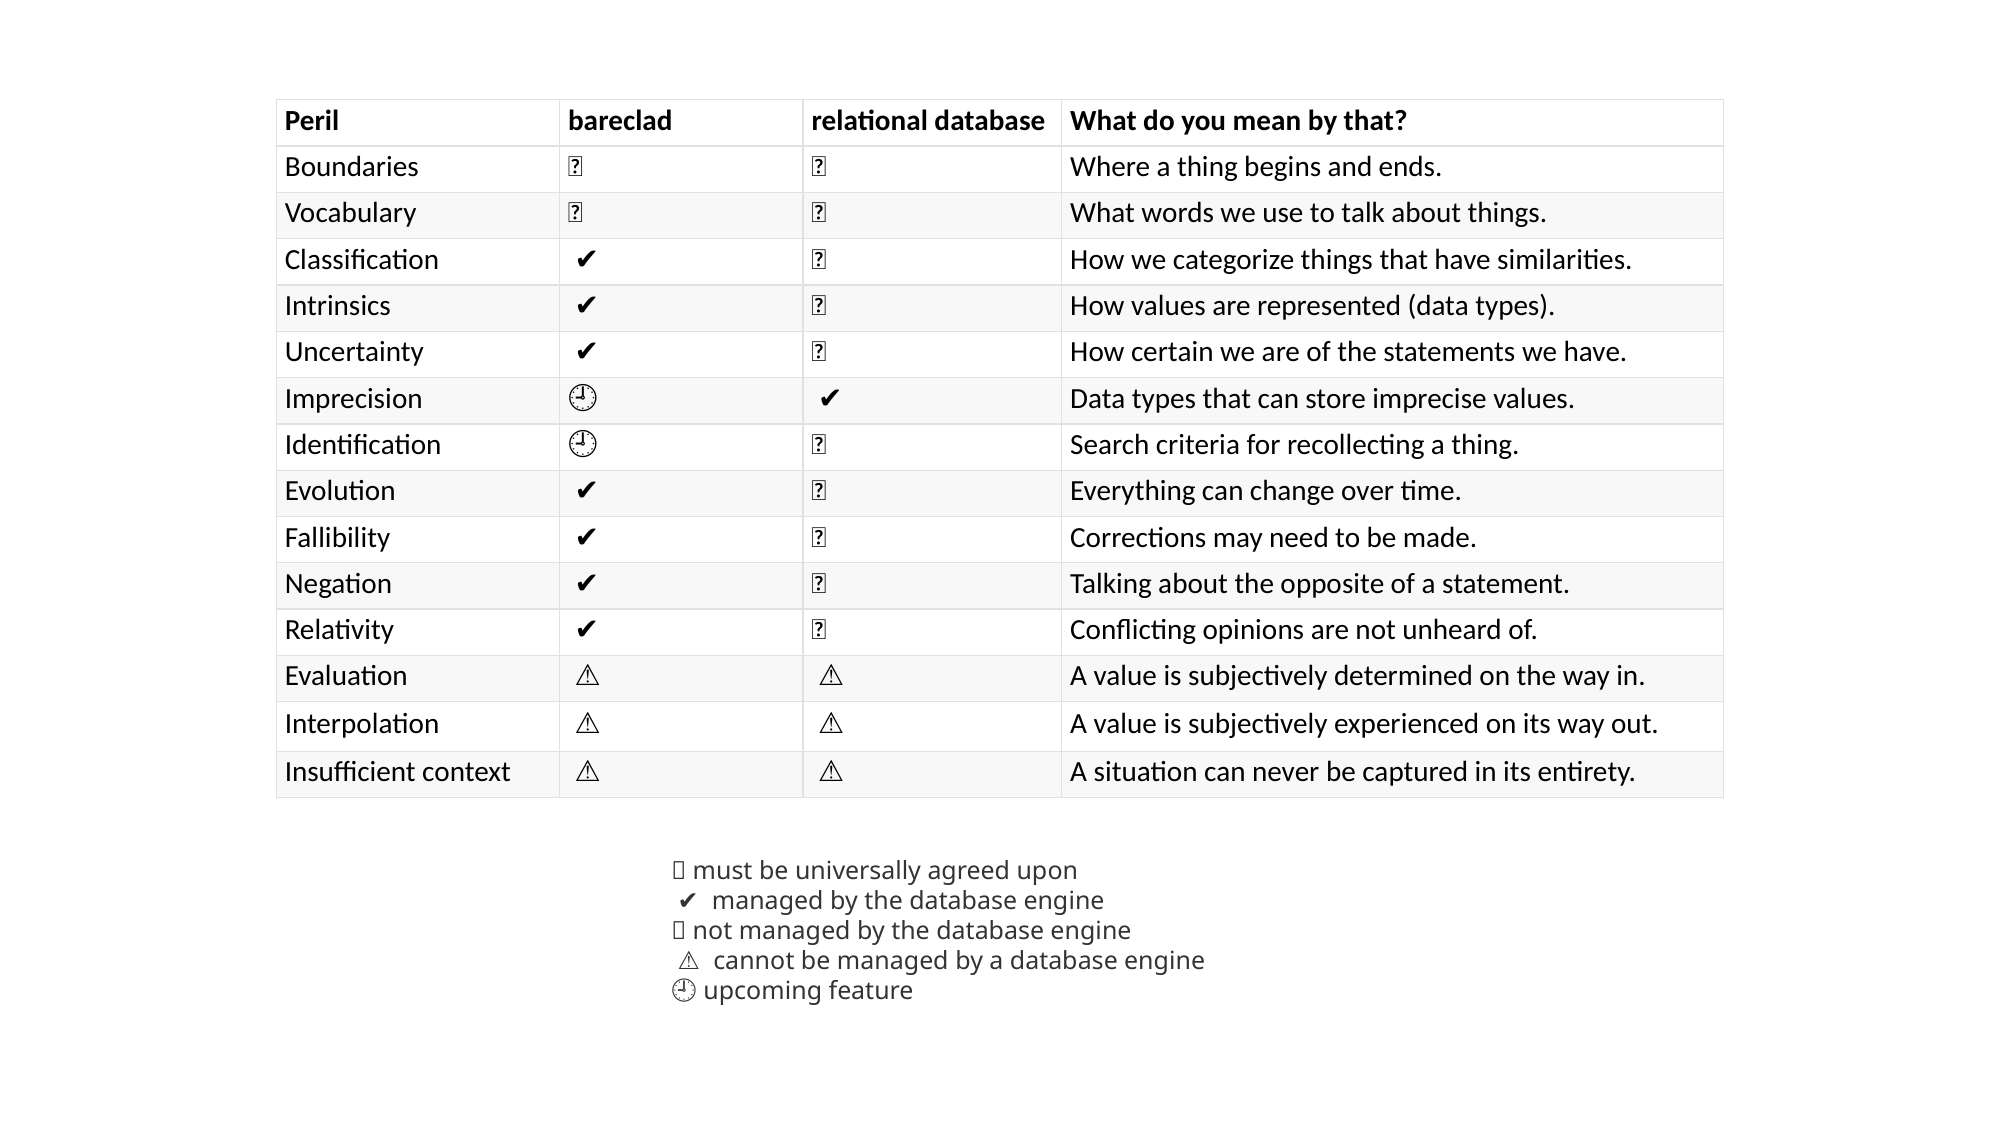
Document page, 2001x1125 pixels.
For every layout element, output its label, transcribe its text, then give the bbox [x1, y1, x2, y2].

table_cell How we categorize things that have similarities. [1062, 239, 1723, 284]
table_cell How certain we are of the statements we have. [1062, 332, 1723, 377]
table_cell ✔ [560, 332, 802, 377]
table_header Peril [277, 100, 559, 145]
table_cell What words we use to talk about things. [1062, 193, 1723, 238]
table_cell Where a thing begins and ends. [1062, 147, 1723, 192]
table_header relational database [804, 100, 1061, 145]
table_cell Conflicting opinions are not unheard of. [1062, 610, 1723, 655]
table_cell Intrinsics [277, 286, 559, 331]
table_cell 🤝 [804, 147, 1061, 192]
table_cell ✔ [560, 563, 802, 608]
table_cell Evaluation [277, 656, 559, 701]
table_cell A situation can never be captured in its entirety. [1062, 752, 1723, 797]
table_cell ❌ [804, 471, 1061, 516]
table_cell ⚠ [804, 702, 1061, 751]
table_cell A value is subjectively experienced on its way out. [1062, 702, 1723, 751]
table_cell Talking about the opposite of a statement. [1062, 563, 1723, 608]
table_cell How values are represented (data types). [1062, 286, 1723, 331]
table_cell ✔ [804, 378, 1061, 423]
table_cell ⚠ [560, 656, 802, 701]
table_cell ⚠ [804, 752, 1061, 797]
table_header bareclad [560, 100, 802, 145]
table_cell Identification [277, 425, 559, 470]
table_cell Negation [277, 563, 559, 608]
table_cell ✔ [560, 286, 802, 331]
table_cell ⚠ [560, 702, 802, 751]
table_cell ✔ [560, 471, 802, 516]
table_cell Data types that can store imprecise values. [1062, 378, 1723, 423]
table_cell 🤝 [804, 286, 1061, 331]
table_cell Interpolation [277, 702, 559, 751]
table_cell Vocabulary [277, 193, 559, 238]
table_cell ⚠ [560, 752, 802, 797]
table_cell Classification [277, 239, 559, 284]
table_cell ✔ [560, 610, 802, 655]
table_cell 🤝 [560, 193, 802, 238]
table_cell Uncertainty [277, 332, 559, 377]
table_cell 🤝 [560, 147, 802, 192]
table_cell A value is subjectively determined on the way in. [1062, 656, 1723, 701]
table_cell Everything can change over time. [1062, 471, 1723, 516]
table_cell ✔ [560, 239, 802, 284]
table_cell Insufficient context [277, 752, 559, 797]
table_cell Search criteria for recollecting a thing. [1062, 425, 1723, 470]
table_header What do you mean by that? [1062, 100, 1723, 145]
table_cell ❌ [804, 563, 1061, 608]
table_cell Boundaries [277, 147, 559, 192]
table_cell 🕘 [560, 378, 802, 423]
table_cell 🤝 [804, 193, 1061, 238]
table_cell Relativity [277, 610, 559, 655]
table_cell ❌ [804, 517, 1061, 562]
table_cell 🤝 [804, 239, 1061, 284]
table_cell 🕘 [560, 425, 802, 470]
table_cell Imprecision [277, 378, 559, 423]
table_cell 🤝 [804, 332, 1061, 377]
table_cell Evolution [277, 471, 559, 516]
table_cell ❌ [804, 425, 1061, 470]
table_cell Fallibility [277, 517, 559, 562]
table_cell Corrections may need to be made. [1062, 517, 1723, 562]
table_cell ❌ [804, 610, 1061, 655]
text_box 🤝 must be universally agreed upon ✔ managed by the database engine ❌ not managed by the database engine ⚠ cannot be managed by a database engine 🕘 upcoming feature [656, 846, 1344, 1012]
table_cell ⚠ [804, 656, 1061, 701]
table_cell ✔ [560, 517, 802, 562]
